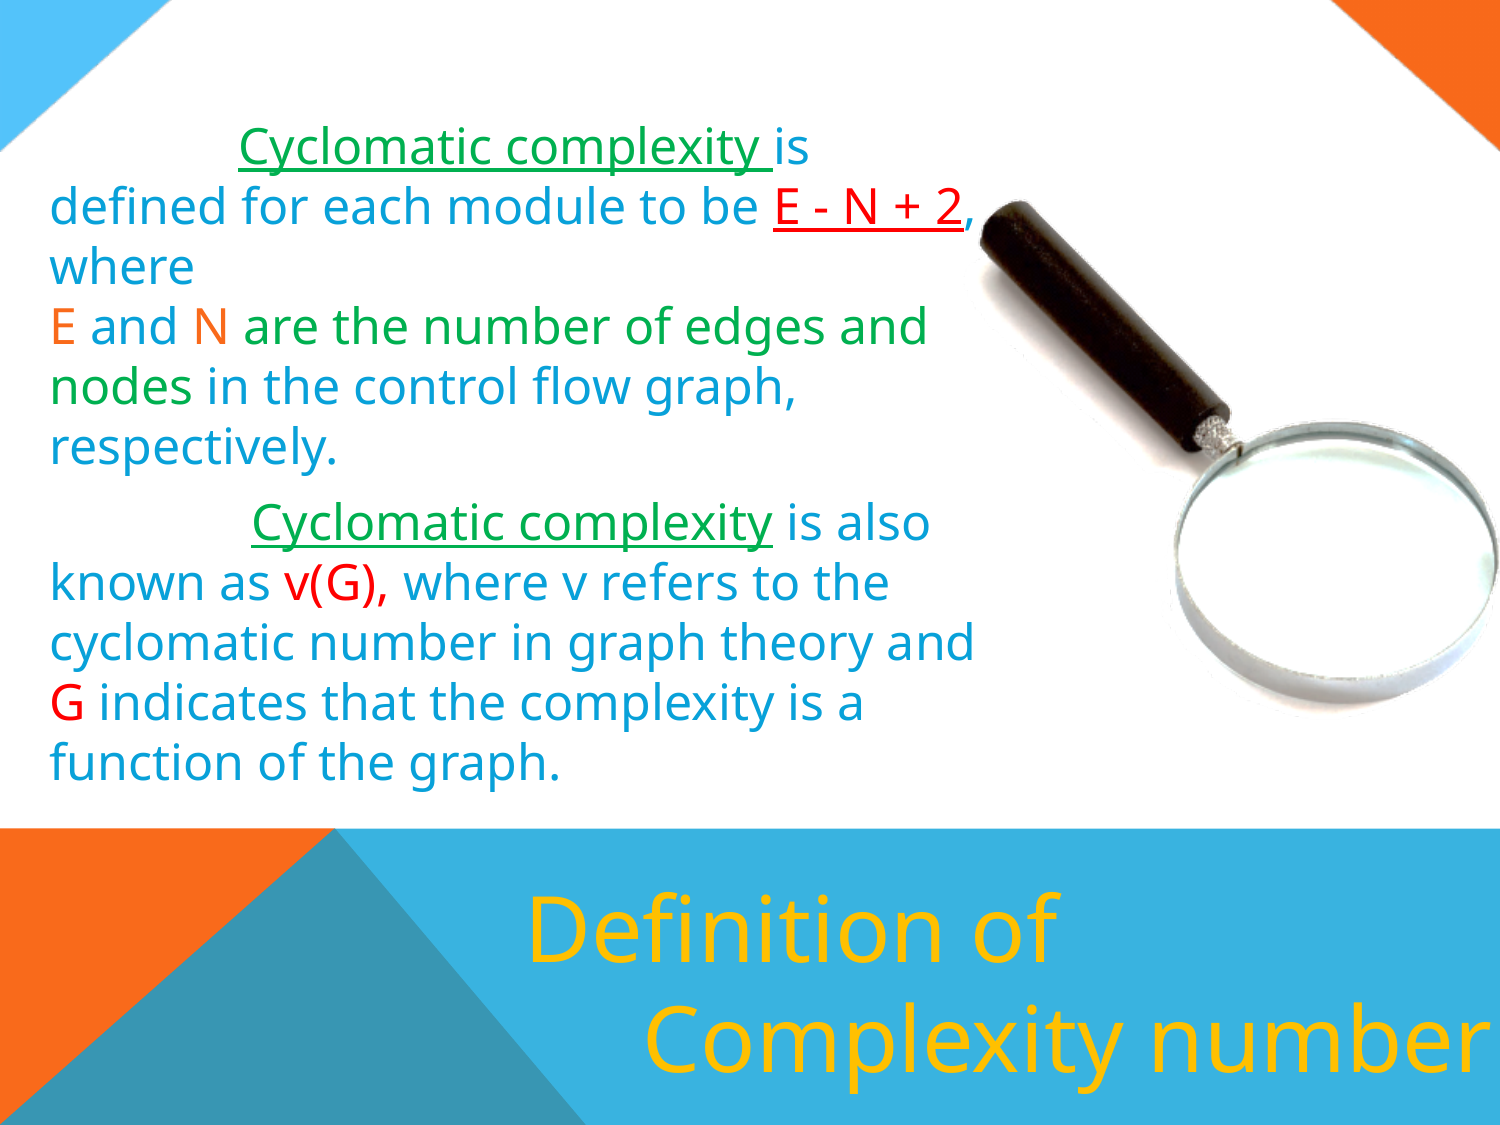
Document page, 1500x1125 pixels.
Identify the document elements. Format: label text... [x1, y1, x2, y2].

picture [0, 0, 172, 152]
picture [1329, 0, 1500, 161]
text_box Definition of Complexity number [509, 863, 1500, 1099]
picture [940, 167, 1500, 745]
list Cyclomatic complexity is defined for each module to be E - N + 2, where E and N are the number of edges and nodes in the control flow graph, respectively. Cyclomatic complexity is also known as v(G), where v refers to the cyclomatic number in graph theory and G indicates that the complexity is a function of the graph. [0, 106, 1006, 694]
